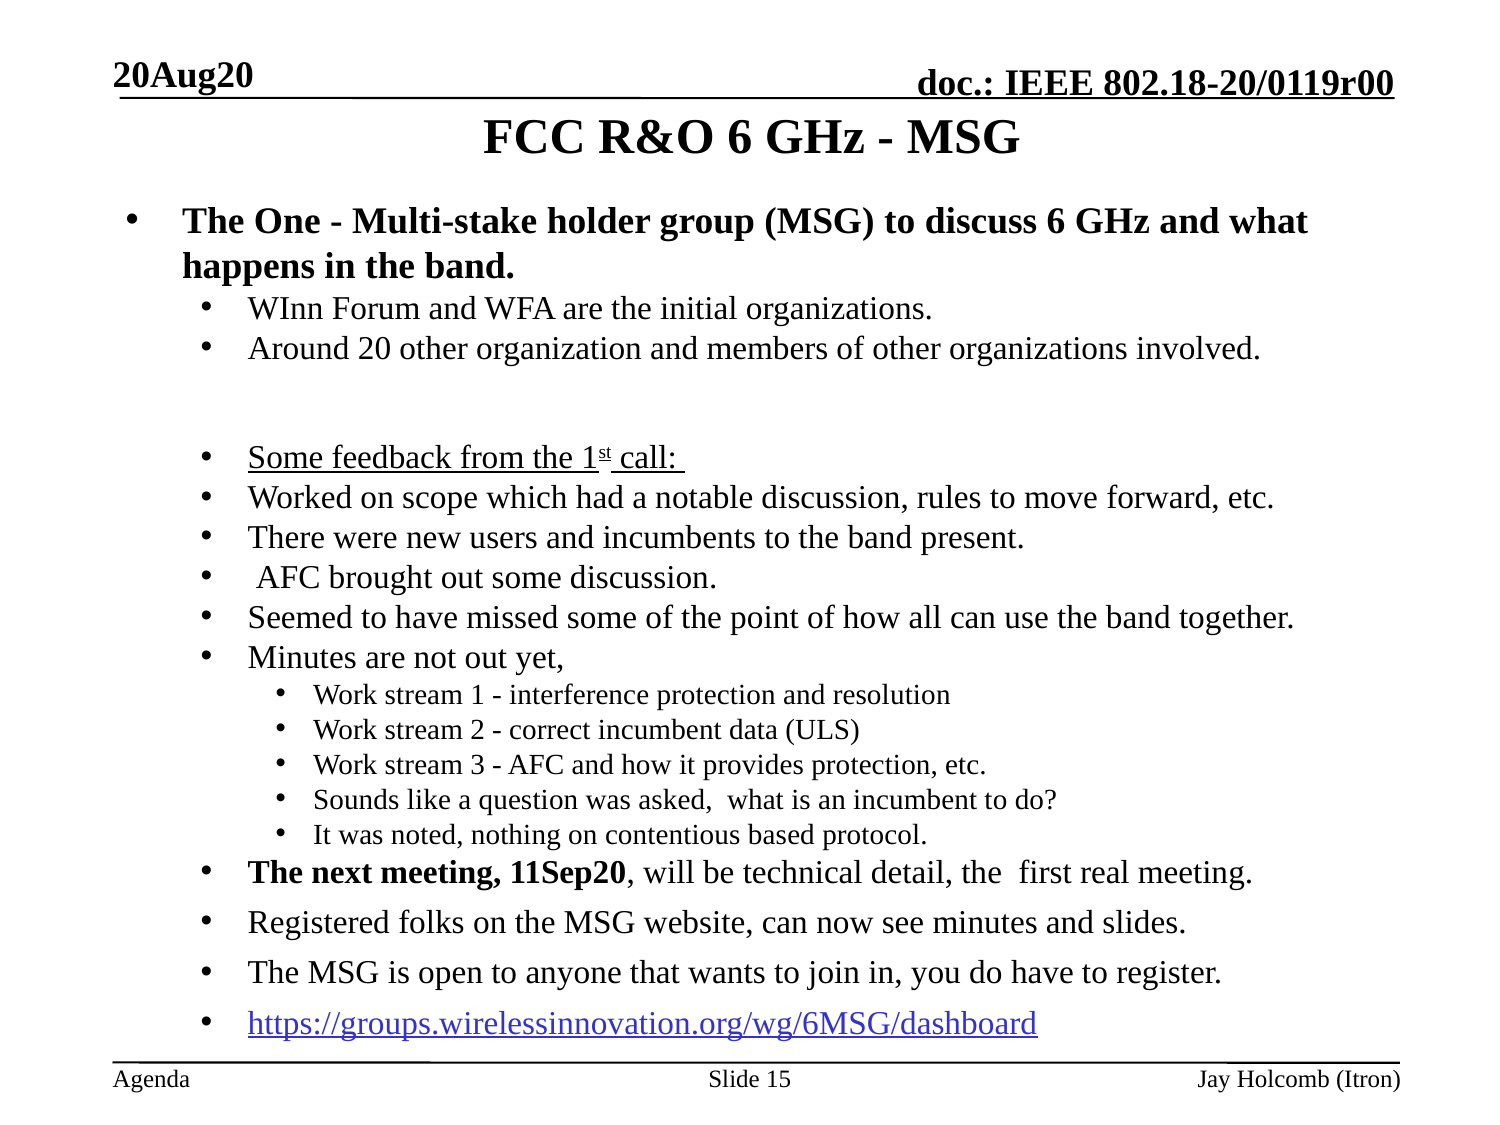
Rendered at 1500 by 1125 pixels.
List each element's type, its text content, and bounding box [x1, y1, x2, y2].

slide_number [112, 49, 488, 95]
footer Jay Holcomb (Itron) [878, 1061, 1402, 1093]
list The One - Multi-stake holder group (MSG) to discuss 6 GHz and what happens in the band. WInn Forum and WFA are the initial organizations. Around 20 other organization and members of other organizations involved. Some feedback from the 1st call: Worked on scope which had a notable discussion, rules to move forward, etc. There were new users and incumbents to the band present. AFC brought out some discussion. Seemed to have missed some of the point of how all can use the band together. Minutes are not out yet, Work stream 1 - interference protection and resolution Work stream 2 - correct incumbent data (ULS) Work stream 3 - AFC and how it provides protection, etc. Sounds like a question was asked, what is an incumbent to do? It was noted, nothing on contentious based protocol. The next meeting, 11Sep20, will be technical detail, the first real meeting. Registered folks on the MSG website, can now see minutes and slides. The MSG is open to anyone that wants to join in, you do have to register. https://groups.wirelessinnovation.org/wg/6MSG/dashboard [110, 136, 1422, 1063]
slide_number Slide 15 [699, 1061, 800, 1123]
title FCC R&O 6 GHz - MSG [114, 103, 1390, 136]
